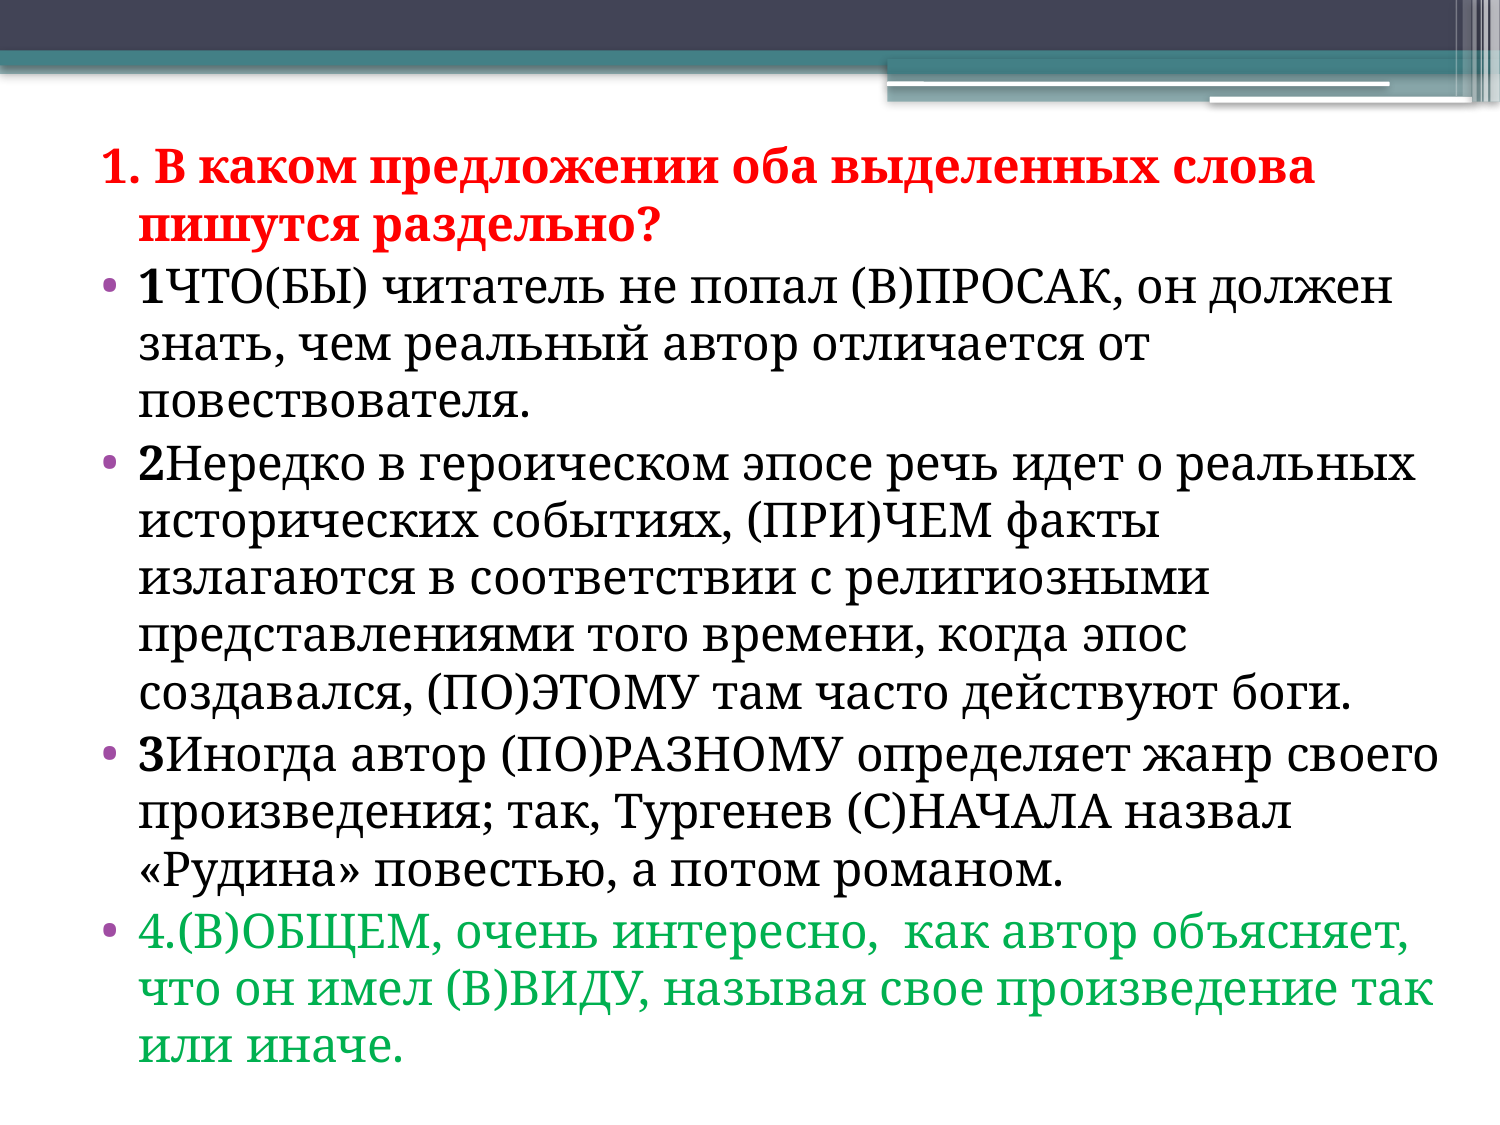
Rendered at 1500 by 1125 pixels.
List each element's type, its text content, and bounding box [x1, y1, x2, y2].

list 1. В каком предложении оба выделенных слова пишутся раздельно? 1ЧТО(БЫ) читатель не попал (В)ПРОСАК, он должен знать, чем реальный автор отличается от повествователя. 2Нередко в героическом эпосе речь идет о реальных исторических событиях, (ПРИ)ЧЕМ факты излагаются в соответствии с религиозными представлениями того времени, когда эпос создавался, (ПО)ЭТОМУ там часто действуют боги. 3Иногда автор (ПО)РАЗНОМУ определяет жанр своего произведения; так, Тургенев (С)НАЧАЛА назвал «Рудина» повестью, а потом романом. 4.(В)ОБЩЕМ, очень интересно, как автор объясняет, что он имел (В)ВИДУ, называя свое произведение так или иначе. [70, 128, 1465, 1090]
